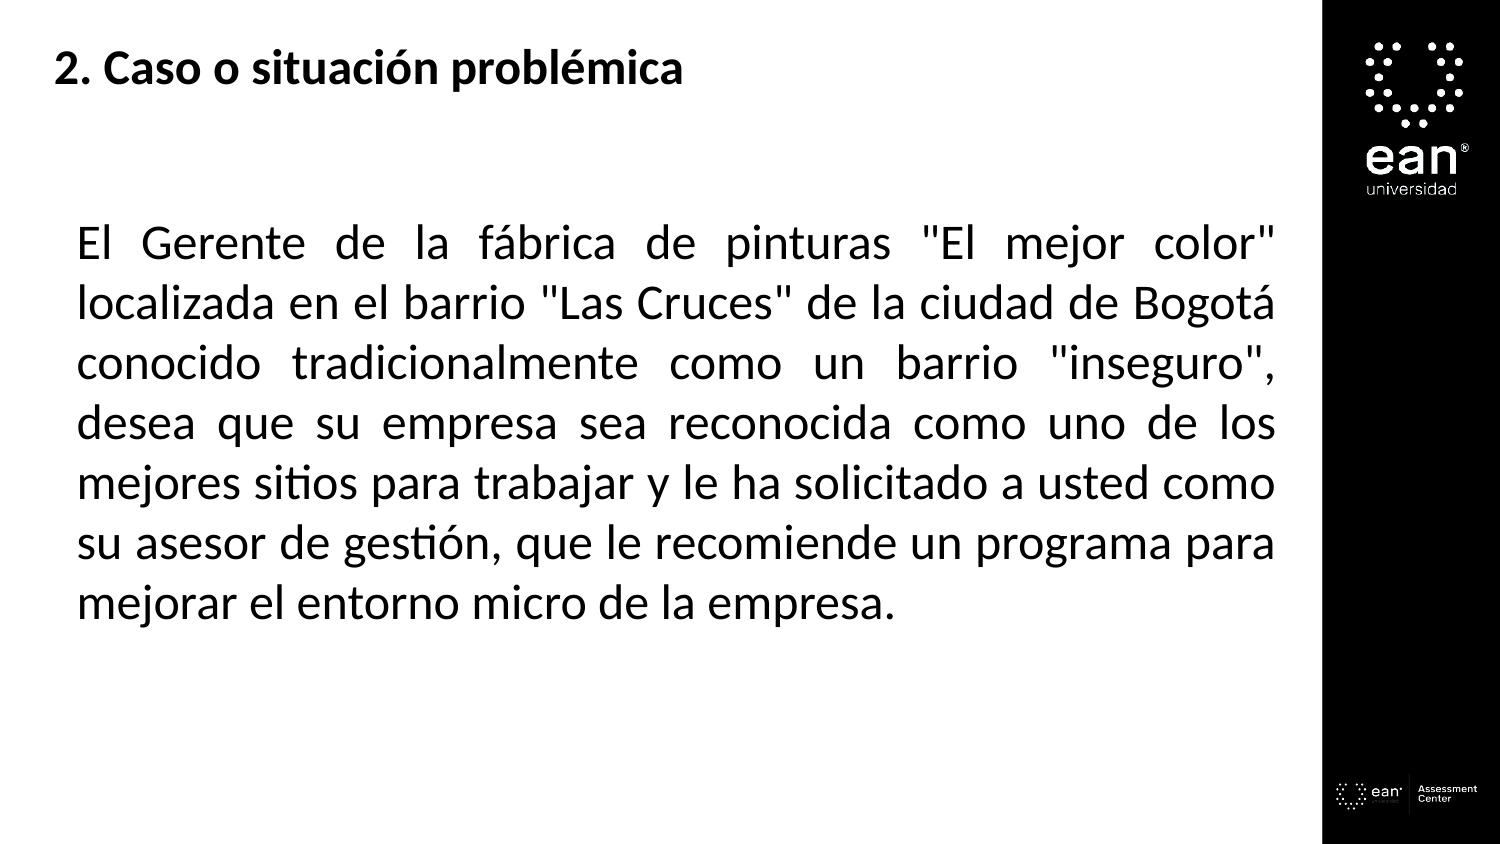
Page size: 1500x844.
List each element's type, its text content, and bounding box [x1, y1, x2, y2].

text_box El Gerente de la fábrica de pinturas "El mejor color" localizada en el barrio "Las Cruces" de la ciudad de Bogotá conocido tradicionalmente como un barrio "inseguro", desea que su empresa sea reconocida como uno de los mejores sitios para trabajar y le ha solicitado a usted como su asesor de gestión, que le recomiende un programa para mejorar el entorno micro de la empresa. [61, 202, 1292, 637]
text_box 2. Caso o situación problémica [39, 27, 797, 102]
picture [0, 0, 1500, 844]
